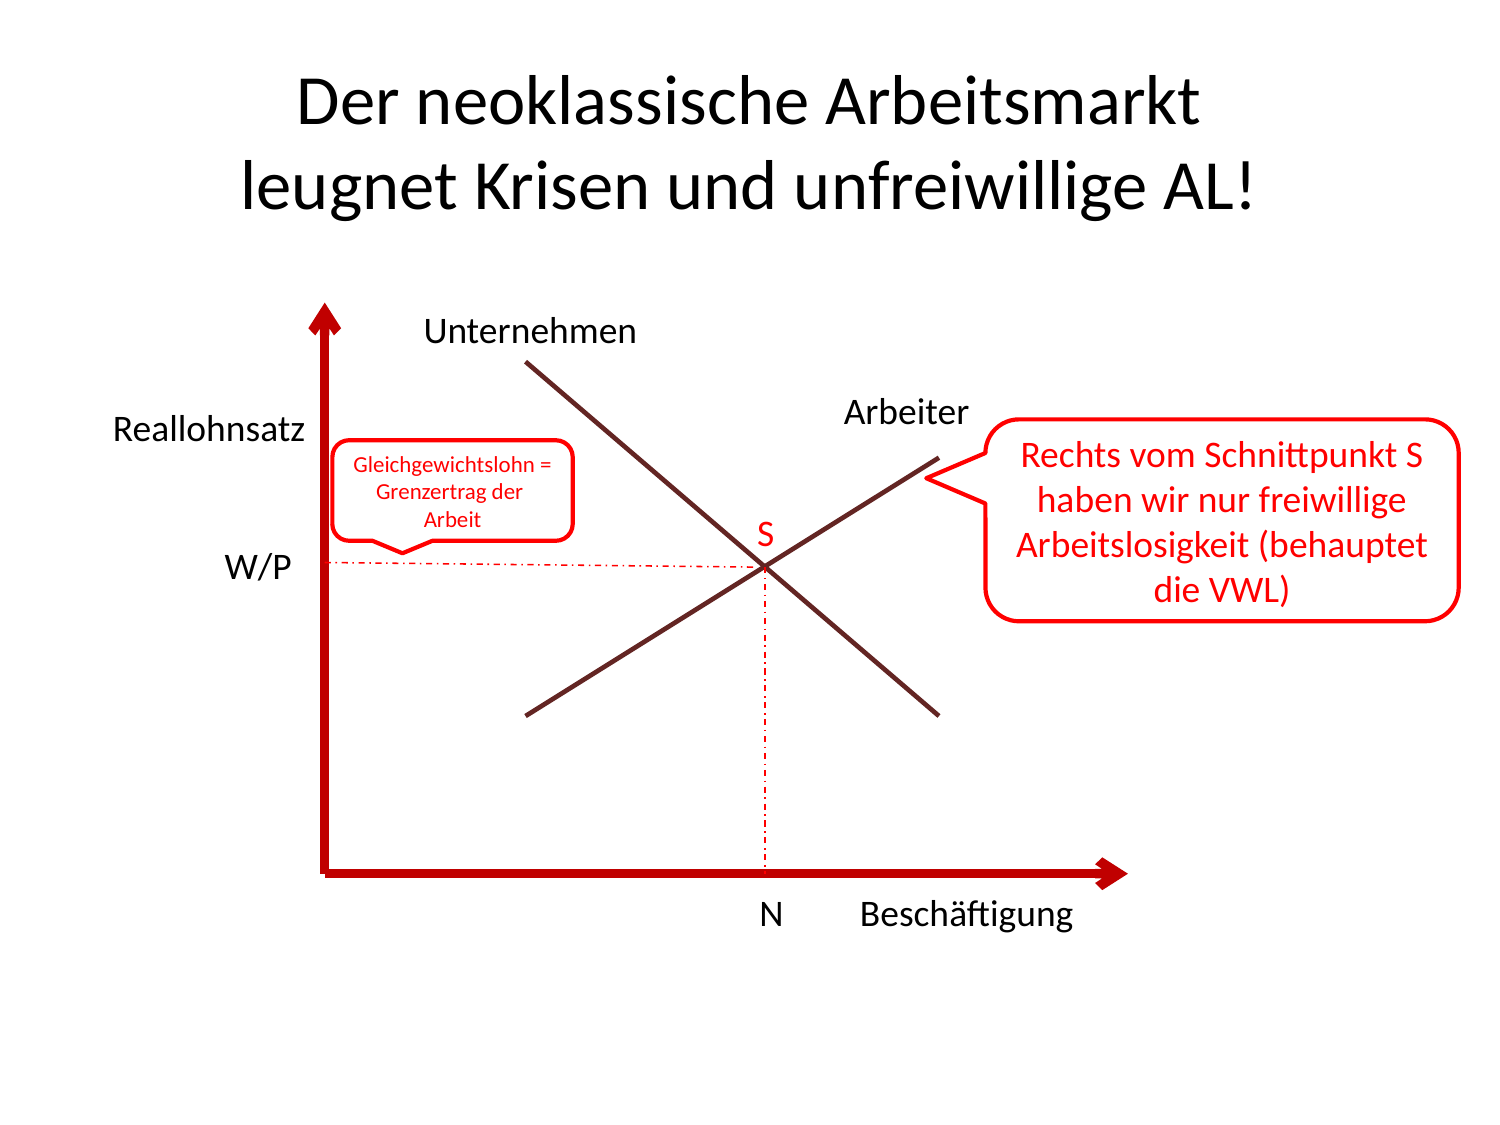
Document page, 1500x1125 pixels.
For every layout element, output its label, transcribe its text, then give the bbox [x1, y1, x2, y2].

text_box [525, 361, 940, 457]
text_box Rechts vom Schnittpunkt S haben wir nur freiwillige Arbeitslosigkeit (behauptet die VWL) [945, 417, 1461, 624]
text_box Unternehmen [408, 298, 653, 359]
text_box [324, 562, 757, 568]
text_box Reallohnsatz [98, 397, 320, 457]
text_box N Beschäftigung [744, 883, 1089, 942]
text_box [525, 457, 940, 717]
text_box Gleichgewichtslohn = Grenzertrag der Arbeit [330, 438, 520, 556]
text_box Arbeiter [944, 379, 985, 440]
title Der neoklassische Arbeitsmarkt leugnet Krisen und unfreiwillige AL! [75, 45, 1425, 233]
text_box W/P [209, 534, 307, 595]
